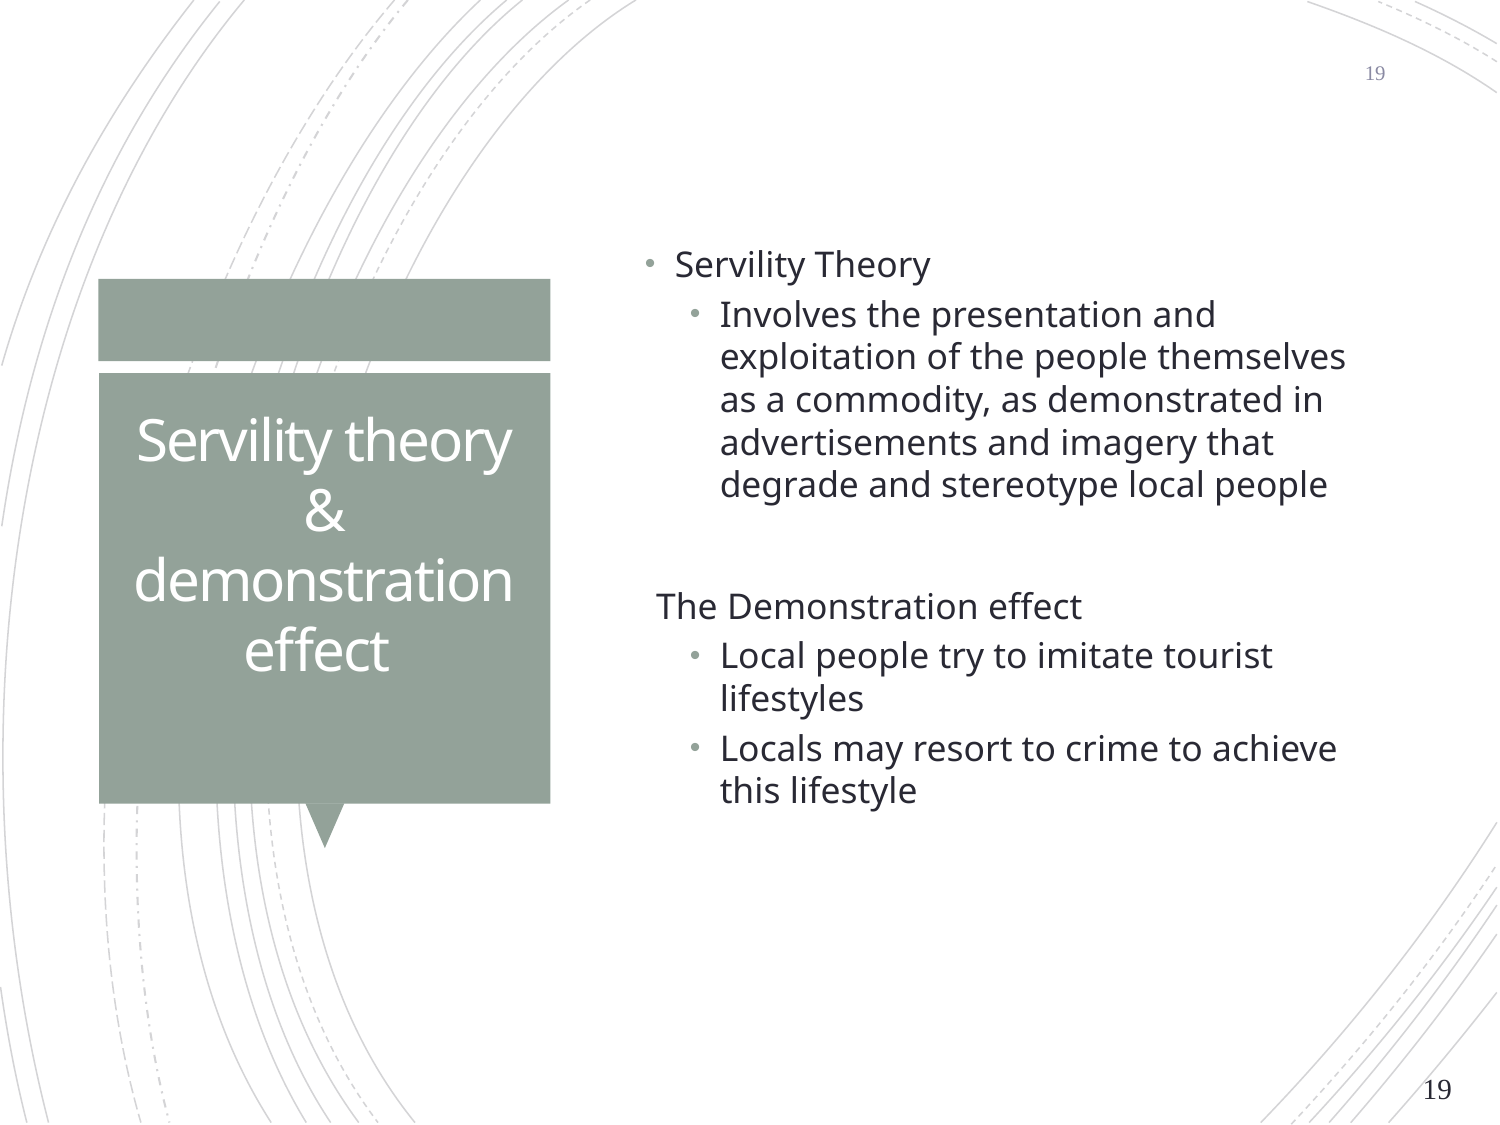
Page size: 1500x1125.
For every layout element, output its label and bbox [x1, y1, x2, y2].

text_box [98, 278, 551, 849]
text_box [0, 0, 1498, 1125]
